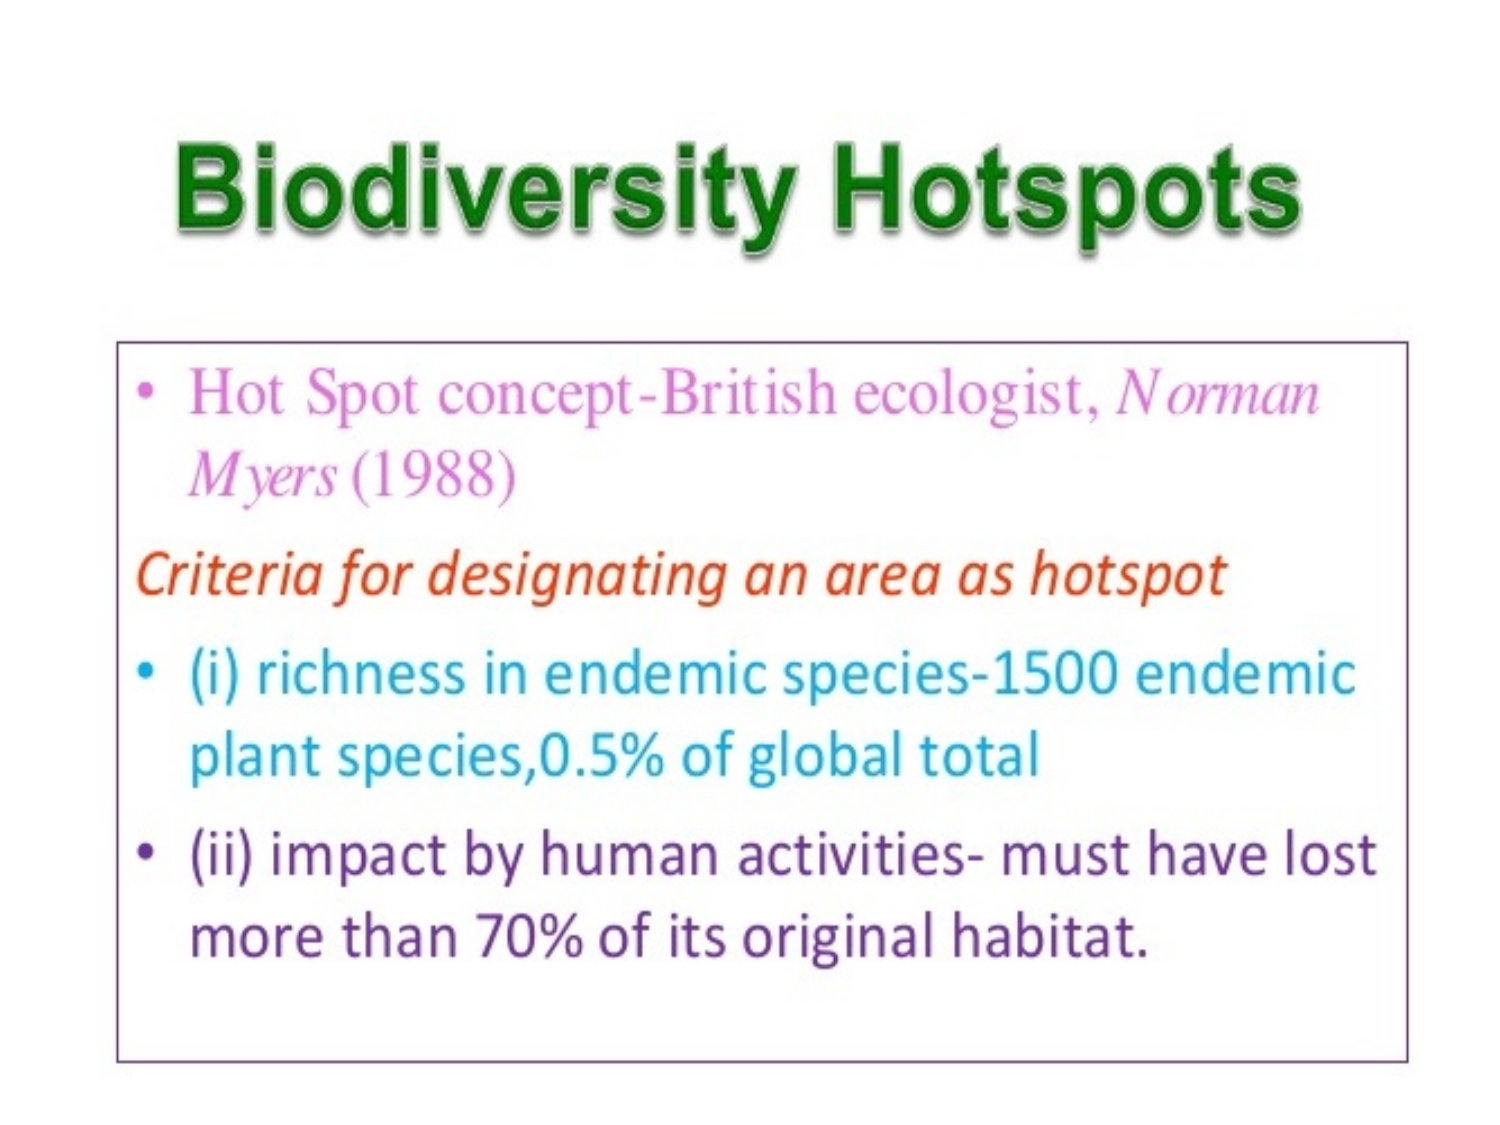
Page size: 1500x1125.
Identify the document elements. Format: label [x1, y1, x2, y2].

picture [99, 74, 1426, 1088]
